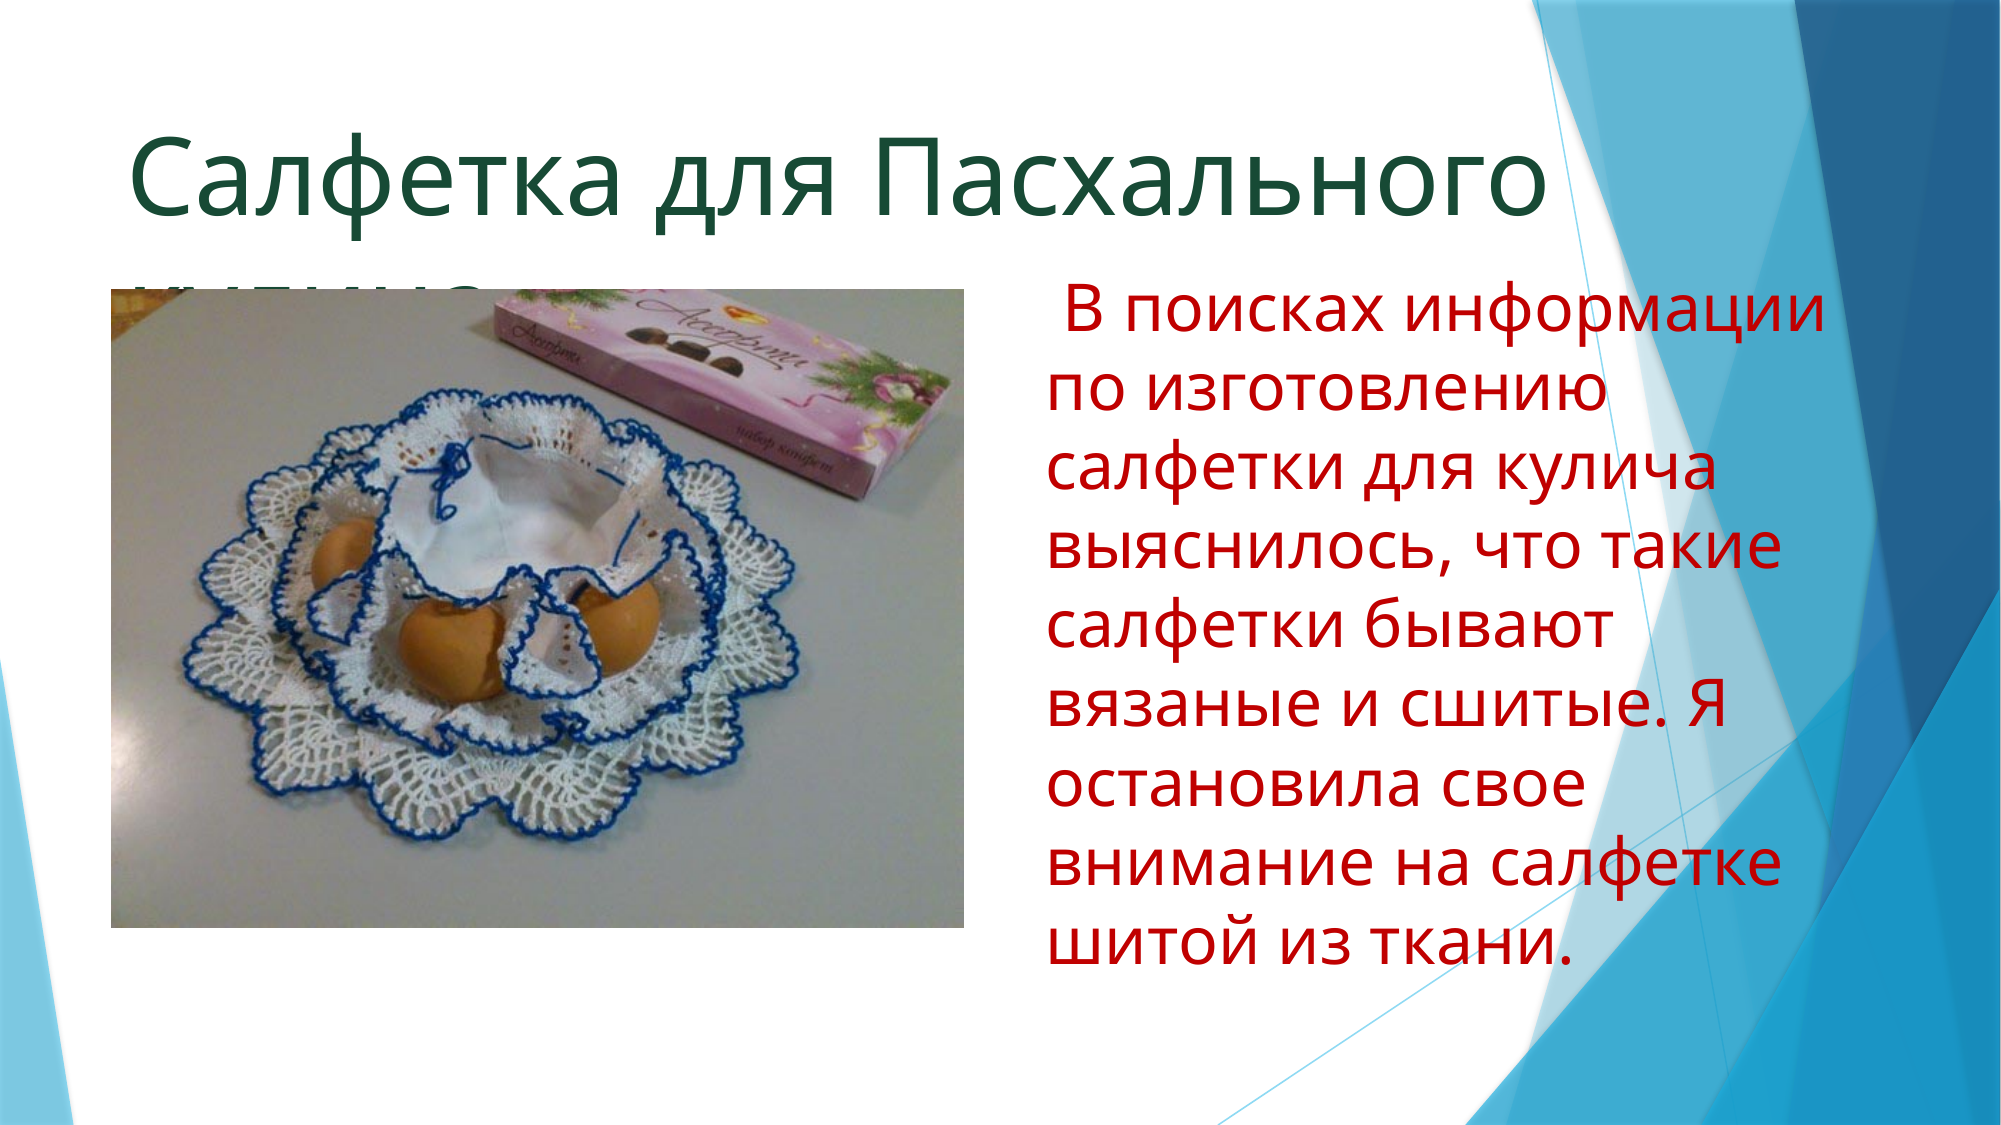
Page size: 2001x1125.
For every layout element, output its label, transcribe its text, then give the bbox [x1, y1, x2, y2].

title Салфетка для Пасхального кулича [111, 99, 1924, 258]
list В поисках информации по изготовлению салфетки для кулича выяснилось, что такие салфетки бывают вязаные и сшитые. Я остановила свое внимание на салфетке шитой из ткани. [1030, 257, 1924, 992]
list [110, 288, 964, 928]
